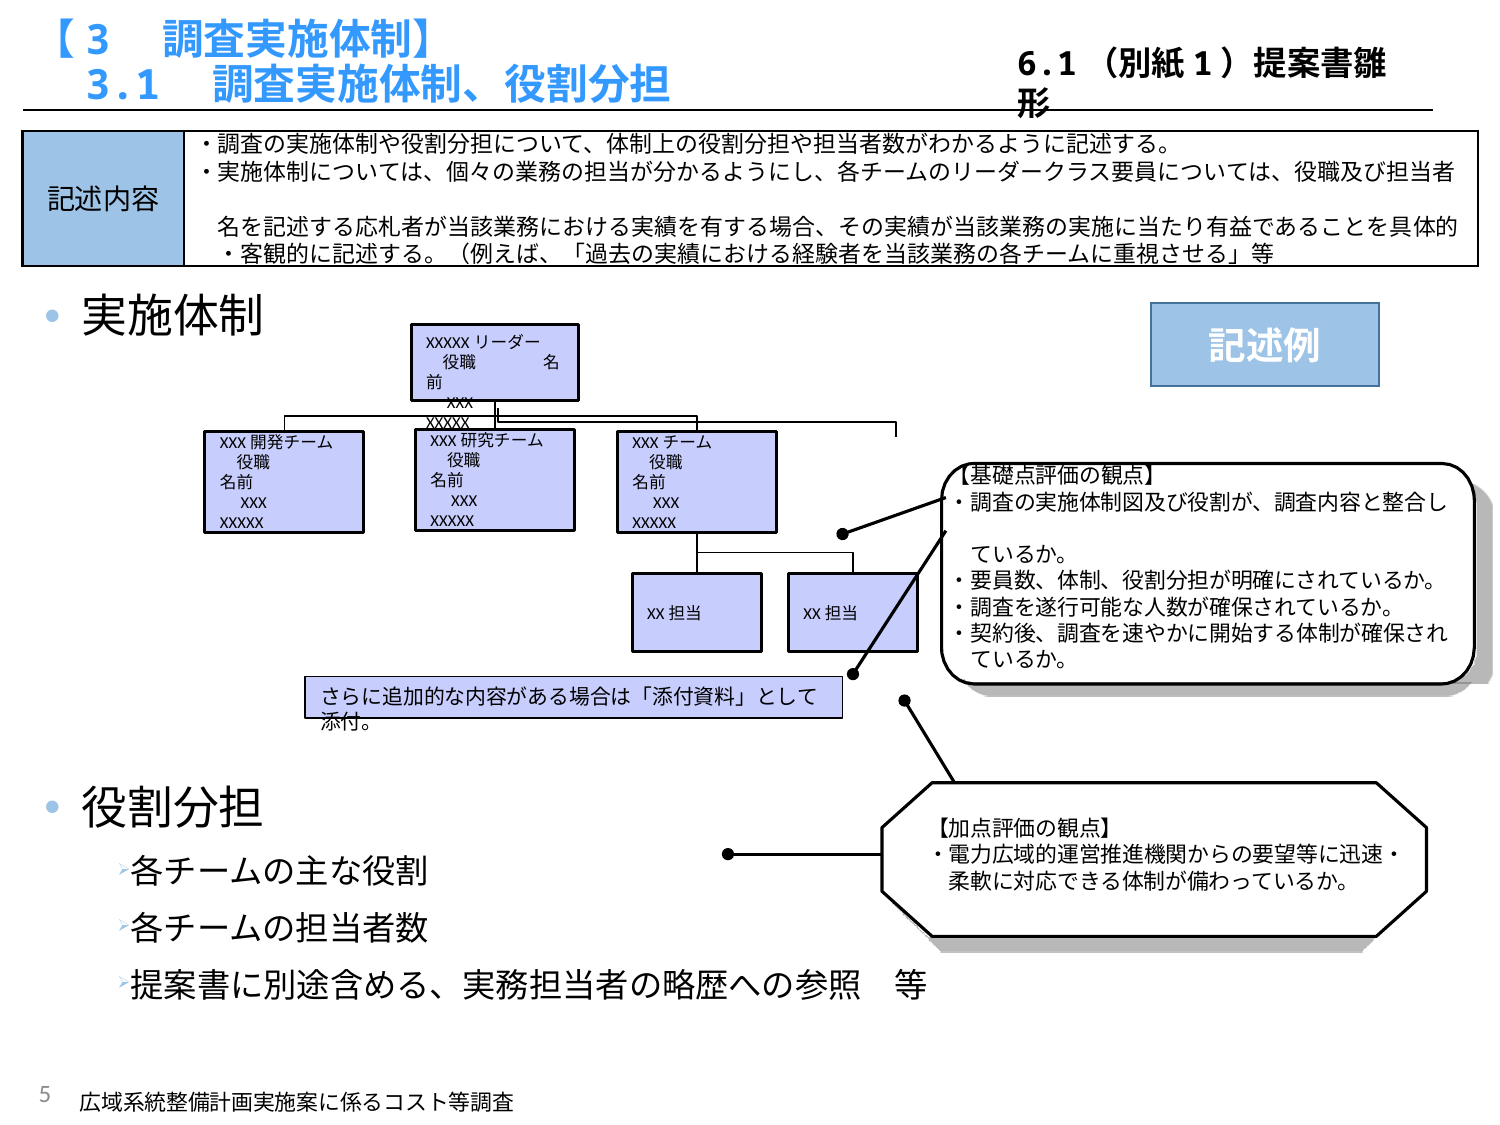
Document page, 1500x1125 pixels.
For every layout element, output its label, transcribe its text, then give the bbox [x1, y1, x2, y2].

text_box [204, 324, 1495, 953]
text_box ・調査の実施体制や役割分担について、体制上の役割分担や担当者数がわかるように記述する。 ・実施体制については、個々の業務の担当が分かるようにし、各チームのリーダークラス要員については、役職及び担当者 名を記述する応札者が当該業務における実績を有する場合、その実績が当該業務の実施に当たり有益であることを具体的 ・客観的に記述する。（例えば、「過去の実績における経験者を当該業務の各チームに重視させる」等 [185, 130, 1479, 267]
list 実施体制 役割分担 各チームの主な役割 各チームの担当者数 提案書に別途含める、実務担当者の略歴への参照 等 [29, 285, 1427, 1059]
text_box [842, 497, 946, 534]
text_box 6.1（別紙1）提案書雛形 [1002, 35, 1427, 130]
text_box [853, 534, 946, 675]
slide_number 11 [0, 1062, 59, 1122]
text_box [904, 700, 955, 783]
text_box 記述内容 [21, 130, 185, 267]
text_box 記述例 [1150, 302, 1380, 324]
title 【3 調査実施体制】 3.1 調査実施体制、役割分担 [18, 6, 1472, 121]
